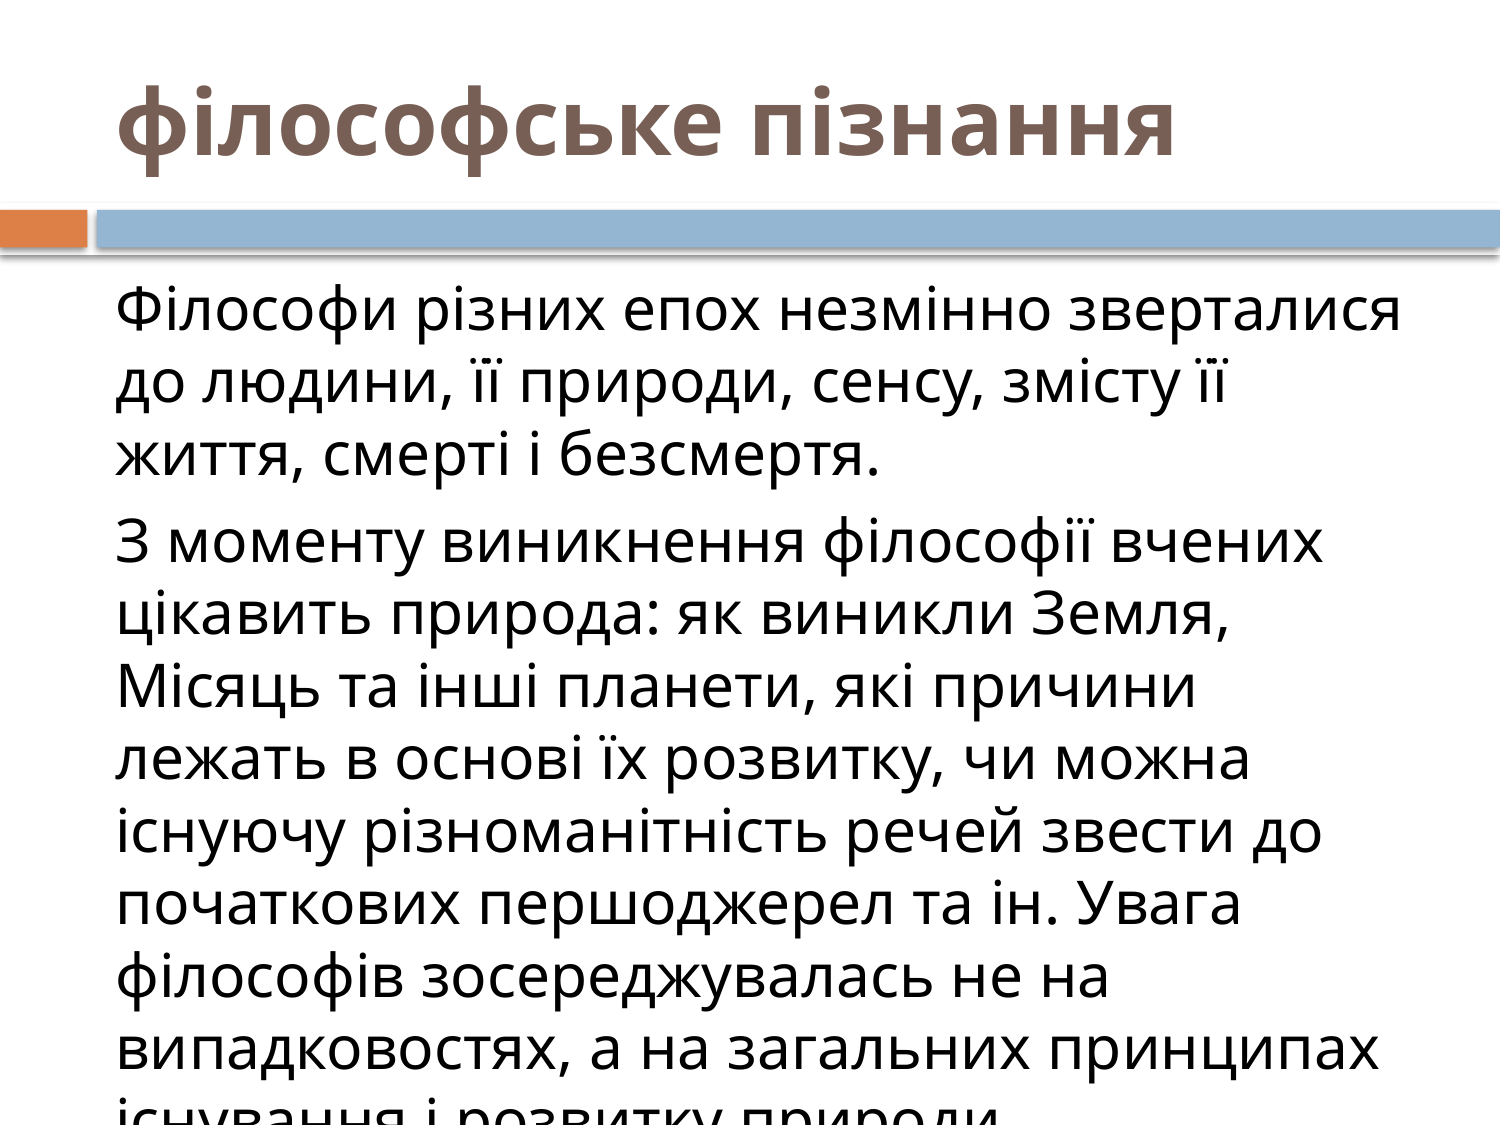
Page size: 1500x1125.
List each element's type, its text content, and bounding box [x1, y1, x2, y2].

list Філософи різних епох незмінно зверталися до людини, її природи, сенсу, змісту її життя, смерті і безсмертя. З моменту виникнення філософії вчених цікавить природа: як виникли Земля, Місяць та інші планети, які причини лежать в основі їх розвитку, чи можна існуючу різноманітність речей звести до початкових першоджерел та ін. Увага філософів зосереджувалась не на випадковостях, а на загальних принципах існування і розвитку природи. [100, 262, 1439, 1001]
title філософське пізнання [100, 37, 1439, 201]
